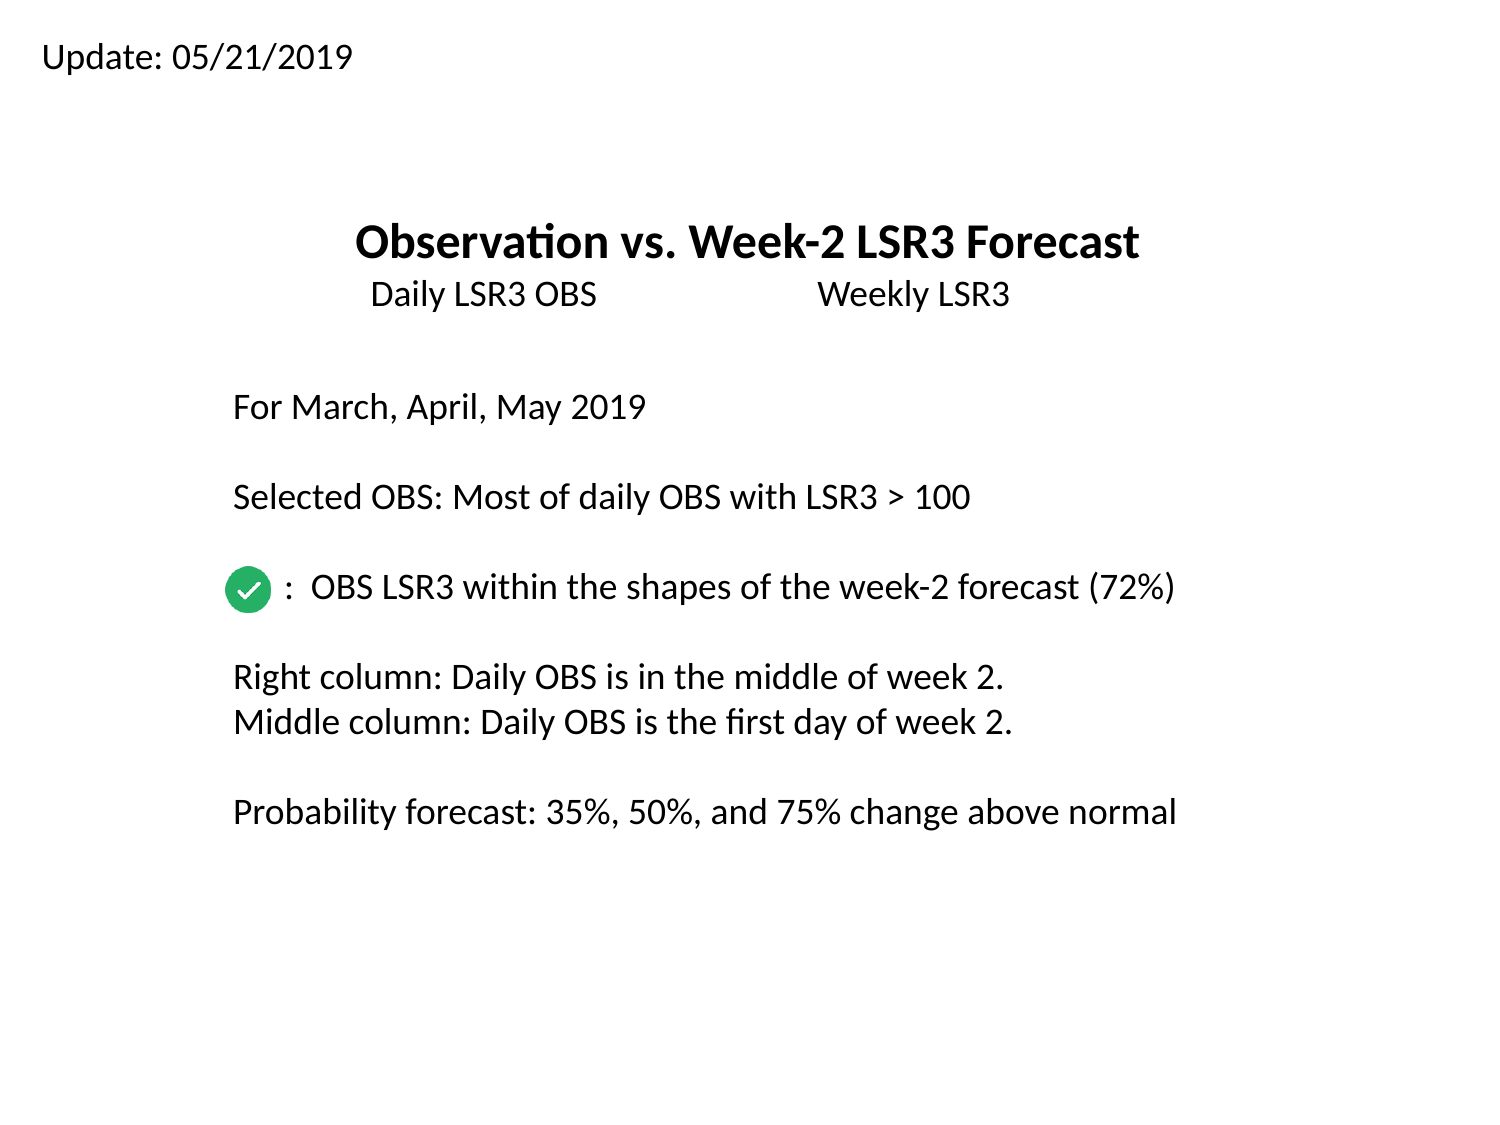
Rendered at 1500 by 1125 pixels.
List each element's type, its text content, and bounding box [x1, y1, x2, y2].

text_box For March, April, May 2019 Selected OBS: Most of daily OBS with LSR3 > 100 : OBS LSR3 within the shapes of the week-2 forecast (72%) Right column: Daily OBS is in the middle of week 2. Middle column: Daily OBS is the first day of week 2. Probability forecast: 35%, 50%, and 75% change above normal [218, 374, 1194, 840]
text_box Update: 05/21/2019 [26, 24, 369, 85]
text_box Observation vs. Week-2 LSR3 Forecast Daily LSR3 OBS Weekly LSR3 [262, 201, 1234, 321]
picture [224, 566, 271, 613]
